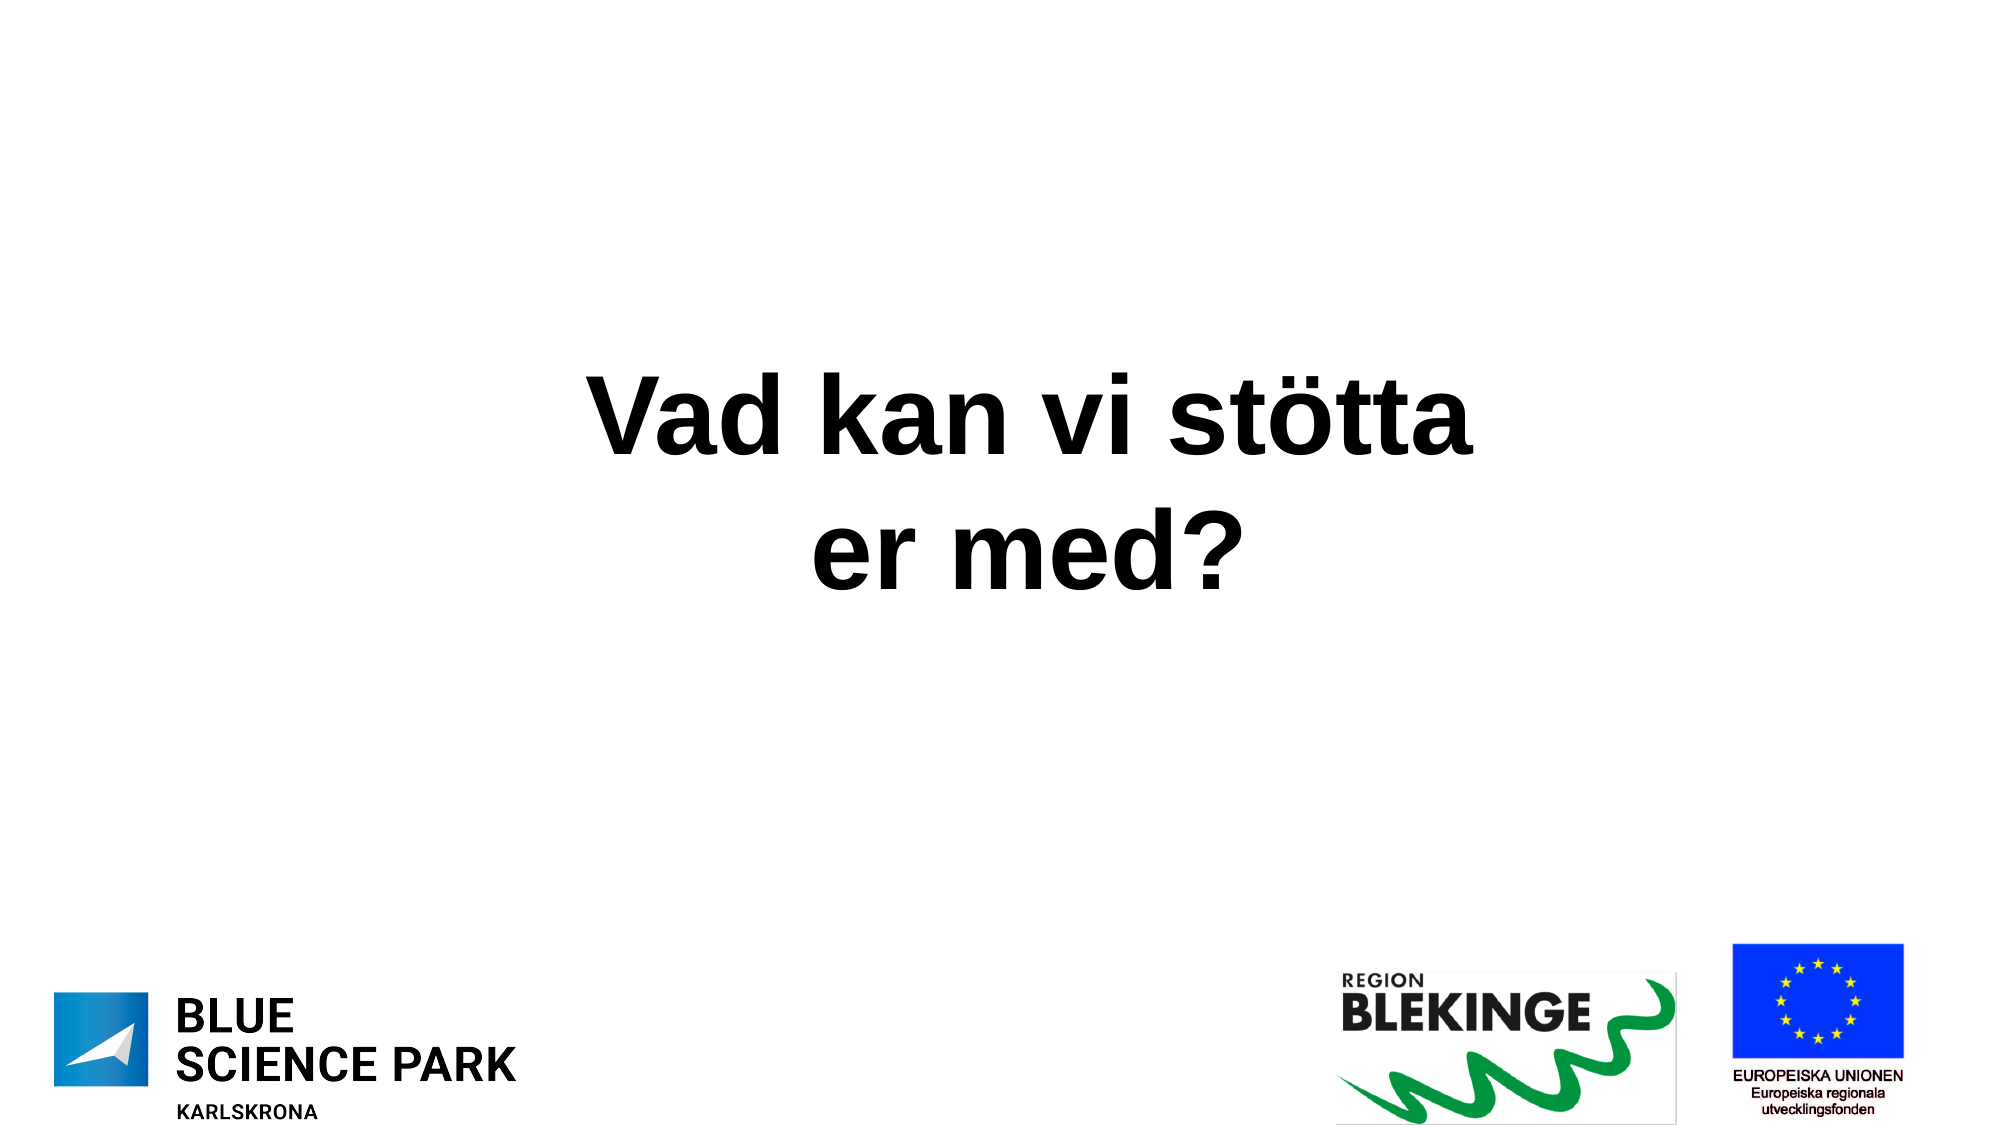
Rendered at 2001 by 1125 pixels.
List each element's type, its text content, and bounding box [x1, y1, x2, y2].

picture [1336, 972, 1677, 1125]
text_box Vad kan vi stötta er med? [529, 334, 1530, 665]
picture [1729, 940, 1907, 1117]
picture [54, 991, 517, 1125]
